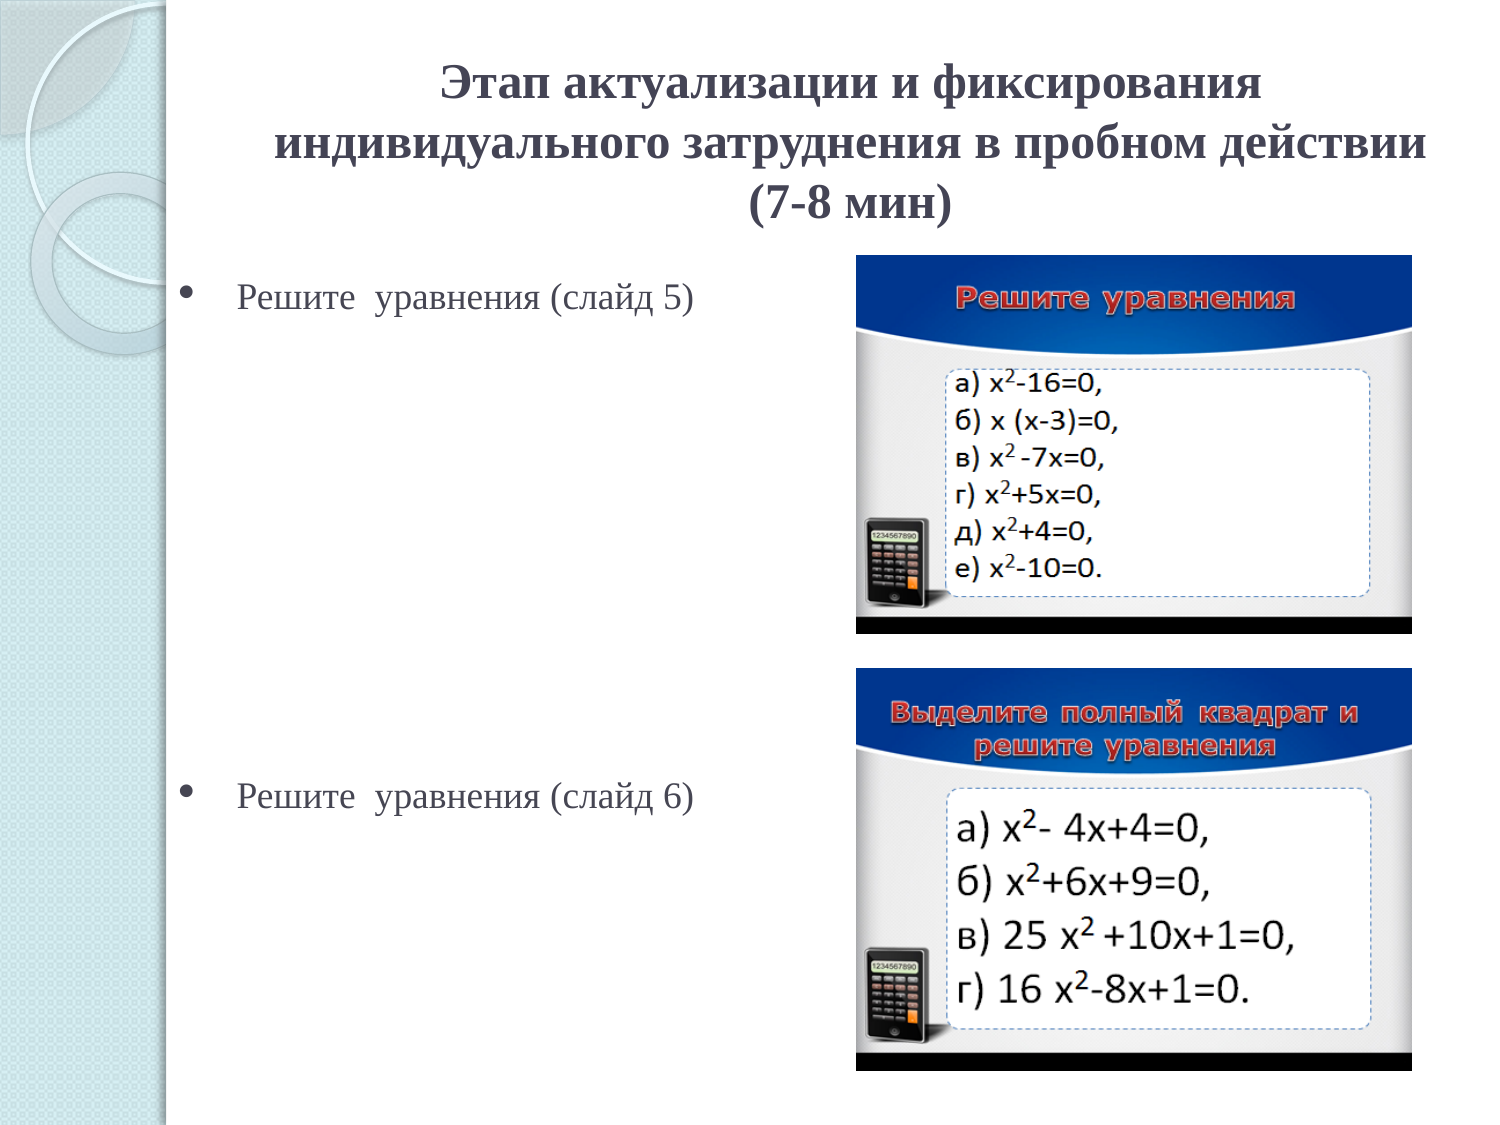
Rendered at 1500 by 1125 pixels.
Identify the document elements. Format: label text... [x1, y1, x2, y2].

picture [856, 255, 1412, 634]
table_header Решите уравнения (слайд 5) Решите уравнения (слайд 6) [171, 255, 835, 1082]
title Этап актуализации и фиксирования индивидуального затруднения в пробном действии (7-8 мин) [235, 45, 1466, 233]
picture [856, 668, 1412, 1071]
